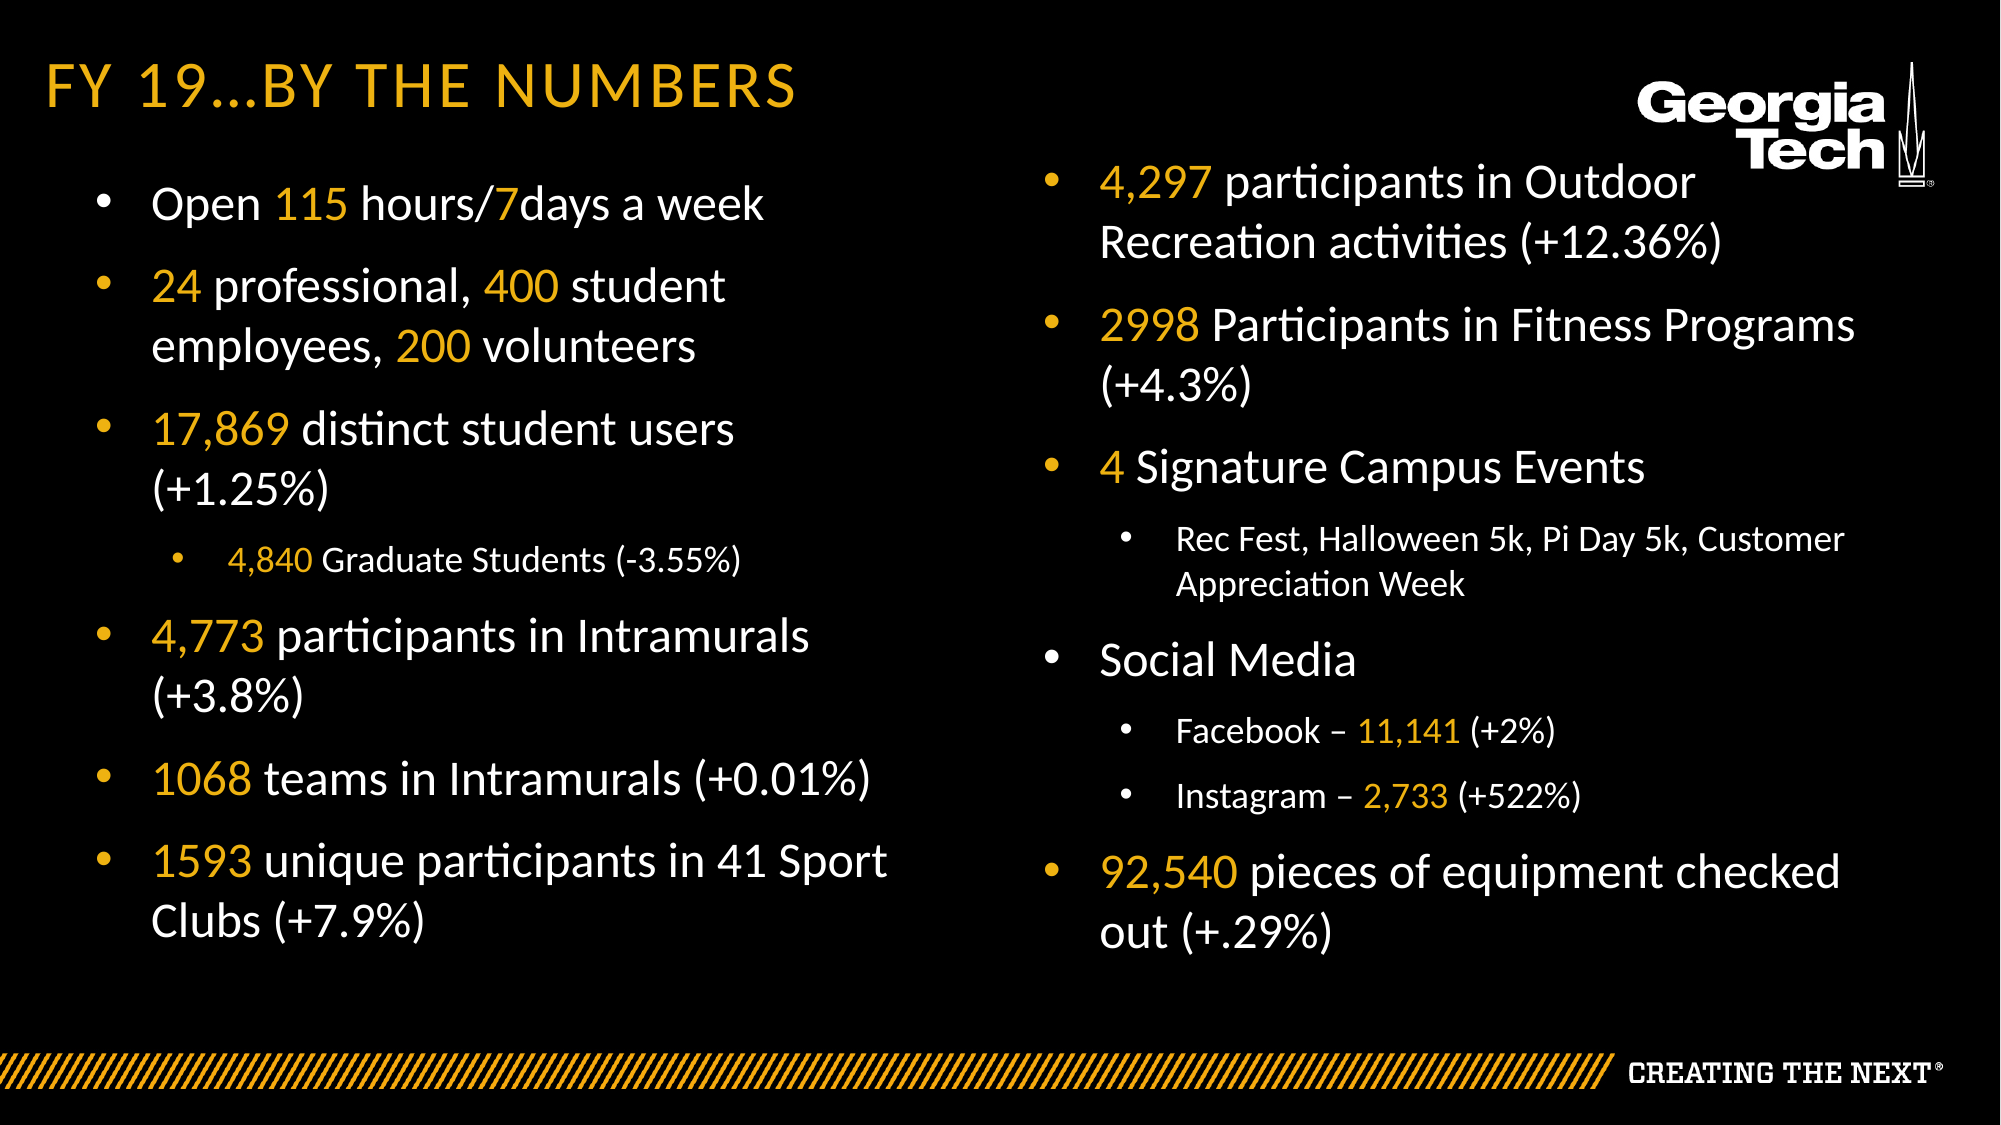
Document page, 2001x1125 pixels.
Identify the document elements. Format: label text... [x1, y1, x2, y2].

title FY 19…By the numbers [0, 0, 1262, 163]
picture [0, 0, 2001, 1125]
list 4,297 participants in Outdoor Recreation activities (+12.36%) 2998 Participants in Fitness Programs (+4.3%) 4 Signature Campus Events Rec Fest, Halloween 5k, Pi Day 5k, Customer Appreciation Week Social Media Facebook – 11,141 (+2%) Instagram – 2,733 (+522%) 92,540 pieces of equipment checked out (+.29%) [998, 141, 1950, 1021]
list Open 115 hours/7days a week 24 professional, 400 student employees, 200 volunteers 17,869 distinct student users (+1.25%) 4,840 Graduate Students (-3.55%) 4,773 participants in Intramurals (+3.8%) 1068 teams in Intramurals (+0.01%) 1593 unique participants in 41 Sport Clubs (+7.9%) [50, 162, 967, 1021]
